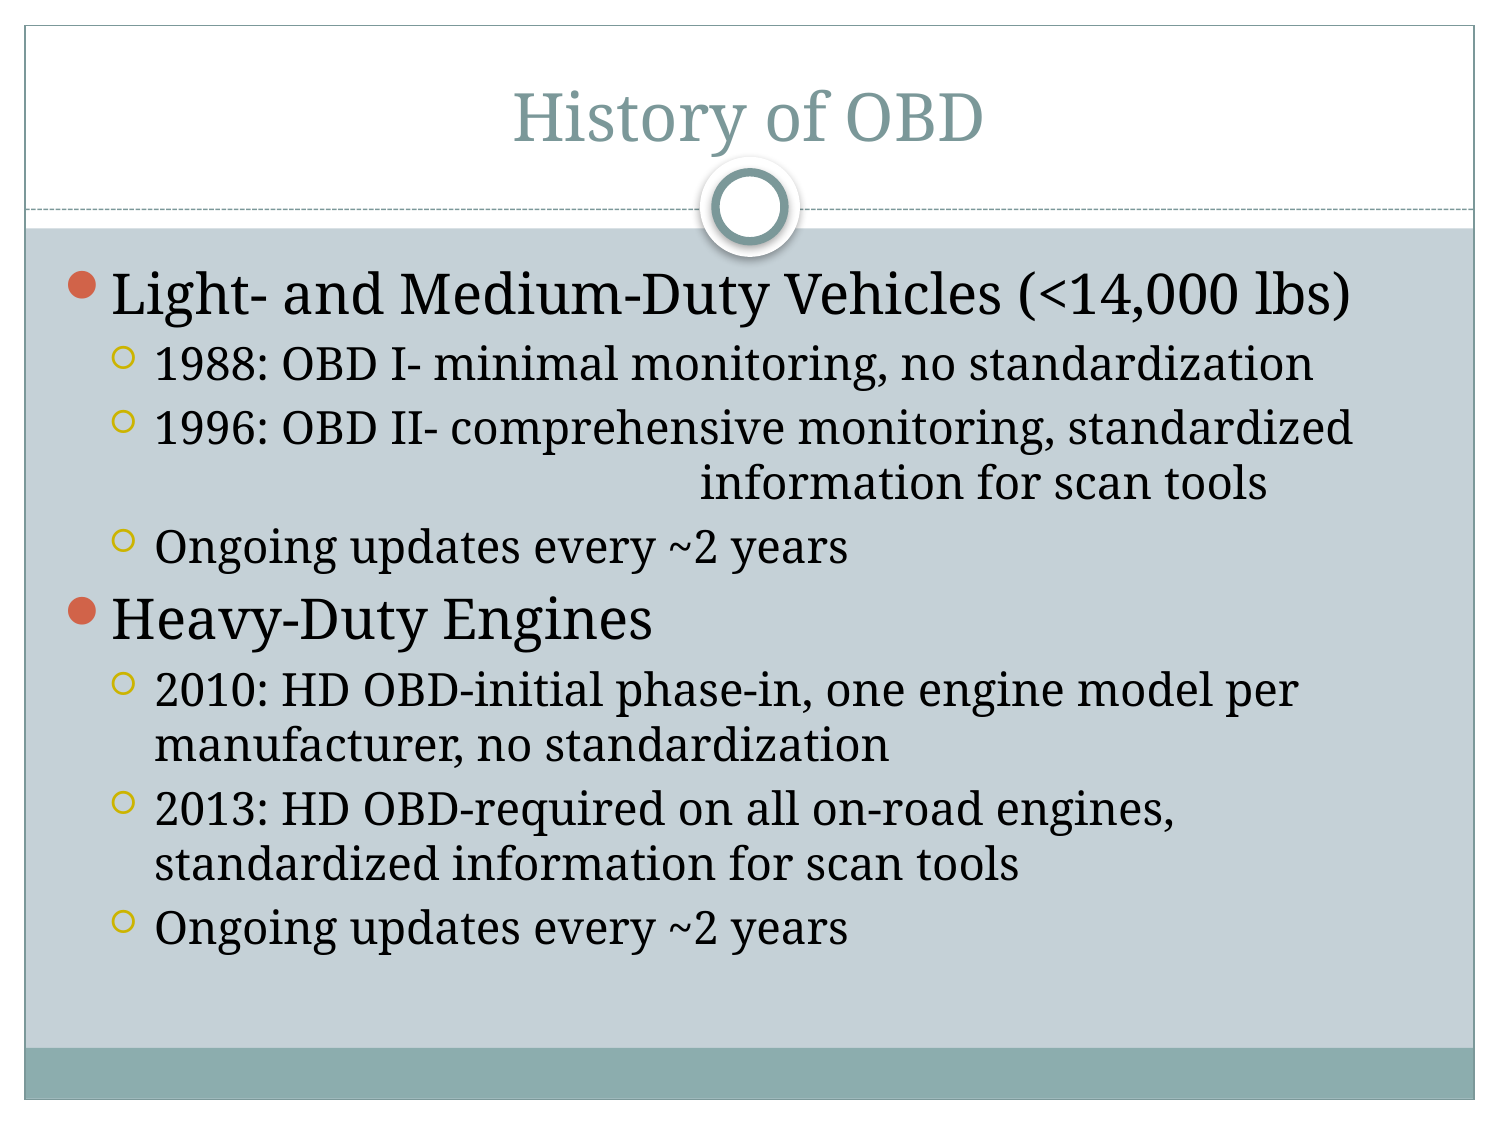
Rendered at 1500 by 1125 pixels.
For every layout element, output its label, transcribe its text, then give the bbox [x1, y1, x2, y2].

title History of OBD [49, 37, 1450, 162]
list Light- and Medium-Duty Vehicles (<14,000 lbs) 1988: OBD I- minimal monitoring, no standardization 1996: OBD II- comprehensive monitoring, standardized information for scan tools Ongoing updates every ~2 years Heavy-Duty Engines 2010: HD OBD-initial phase-in, one engine model per manufacturer, no standardization 2013: HD OBD-required on all on-road engines, standardized information for scan tools Ongoing updates every ~2 years [49, 250, 1445, 1001]
